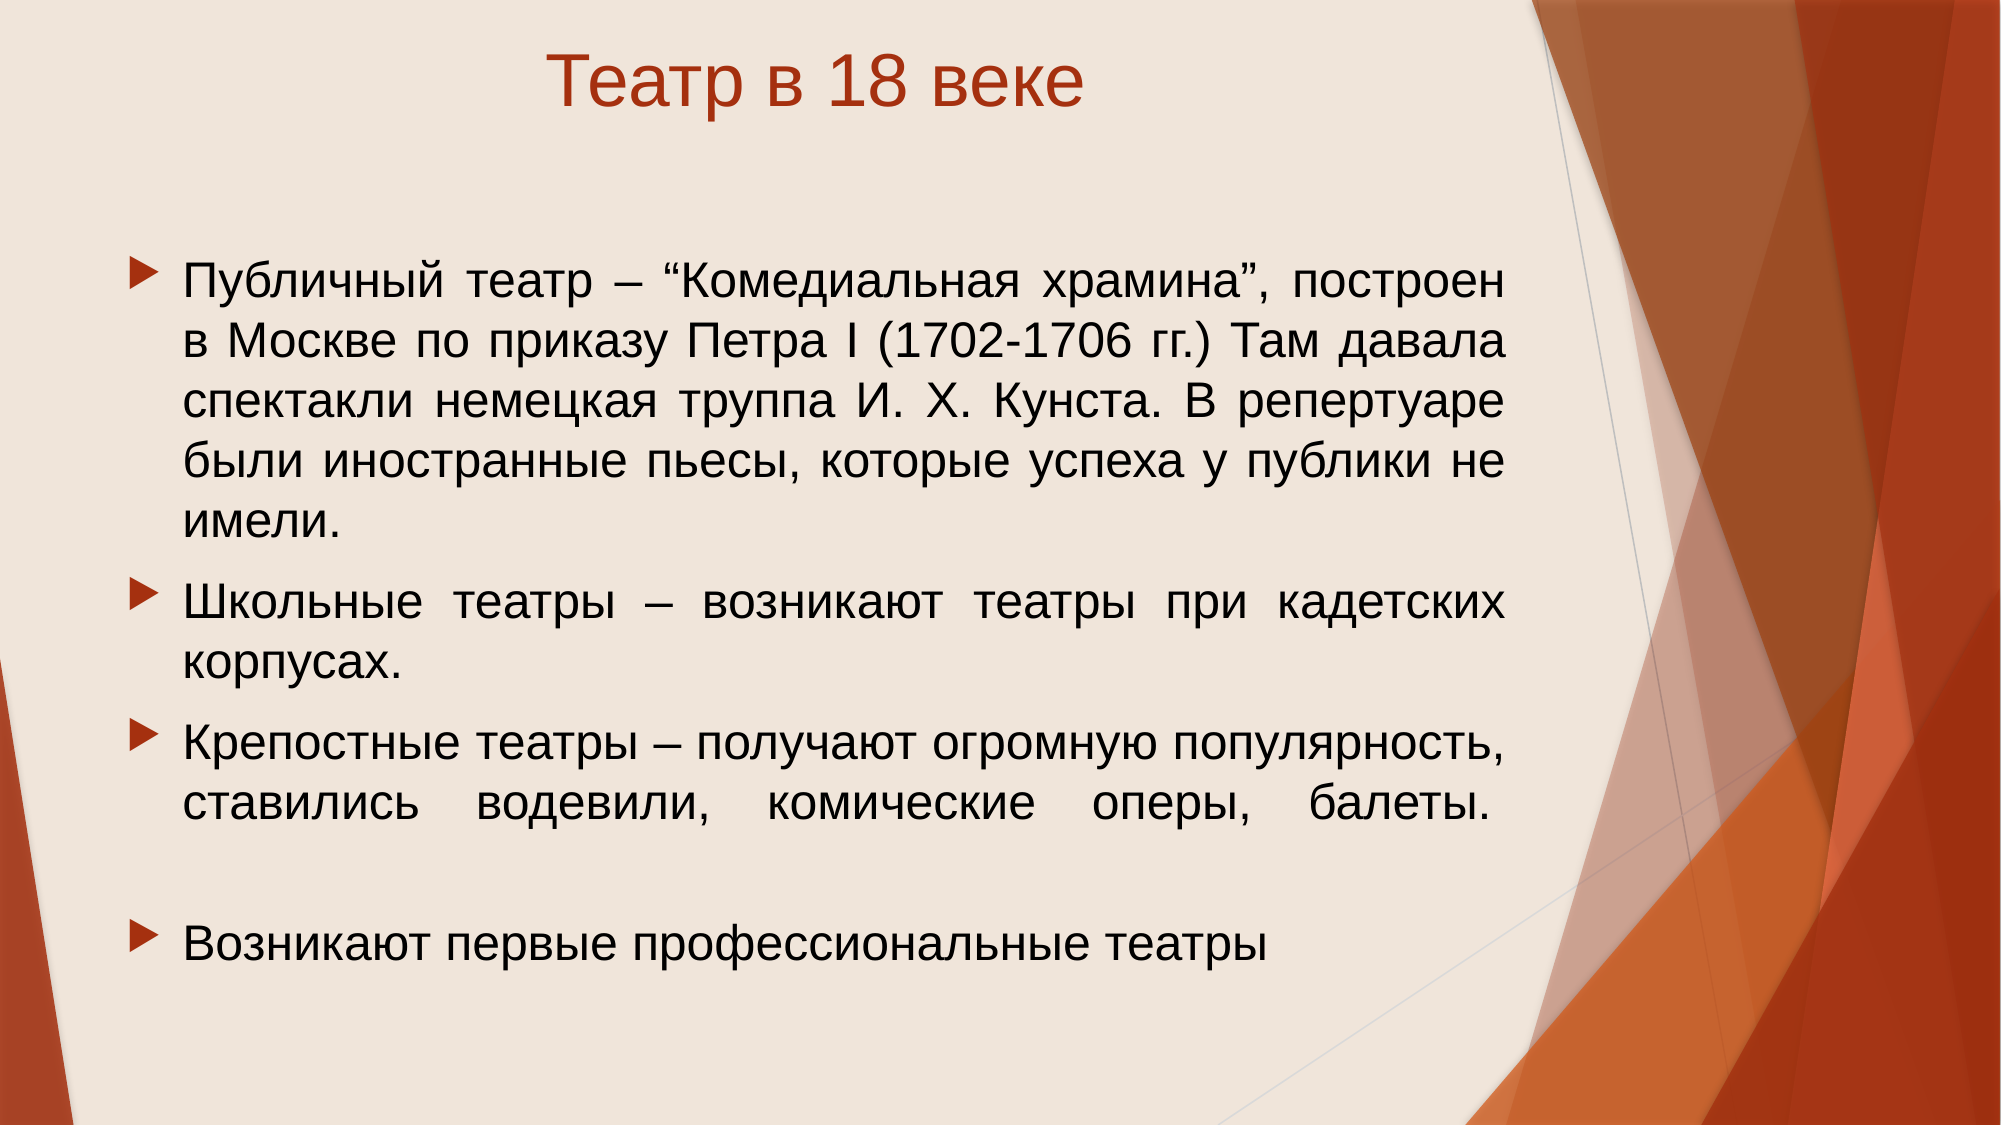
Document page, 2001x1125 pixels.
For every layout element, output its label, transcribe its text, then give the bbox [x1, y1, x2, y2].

list Публичный театр – “Комедиальная храмина”, построен в Москве по приказу Петра I (1702-1706 гг.) Там давала спектакли немецкая труппа И. Х. Кунста. В репертуаре были иностранные пьесы, которые успеха у публики не имели. Школьные театры – возникают театры при кадетских корпусах. Крепостные театры – получают огромную популярность, ставились водевили, комические оперы, балеты. Возникают первые профессиональные театры [111, 240, 1522, 877]
title Театр в 18 веке [111, 23, 1522, 240]
